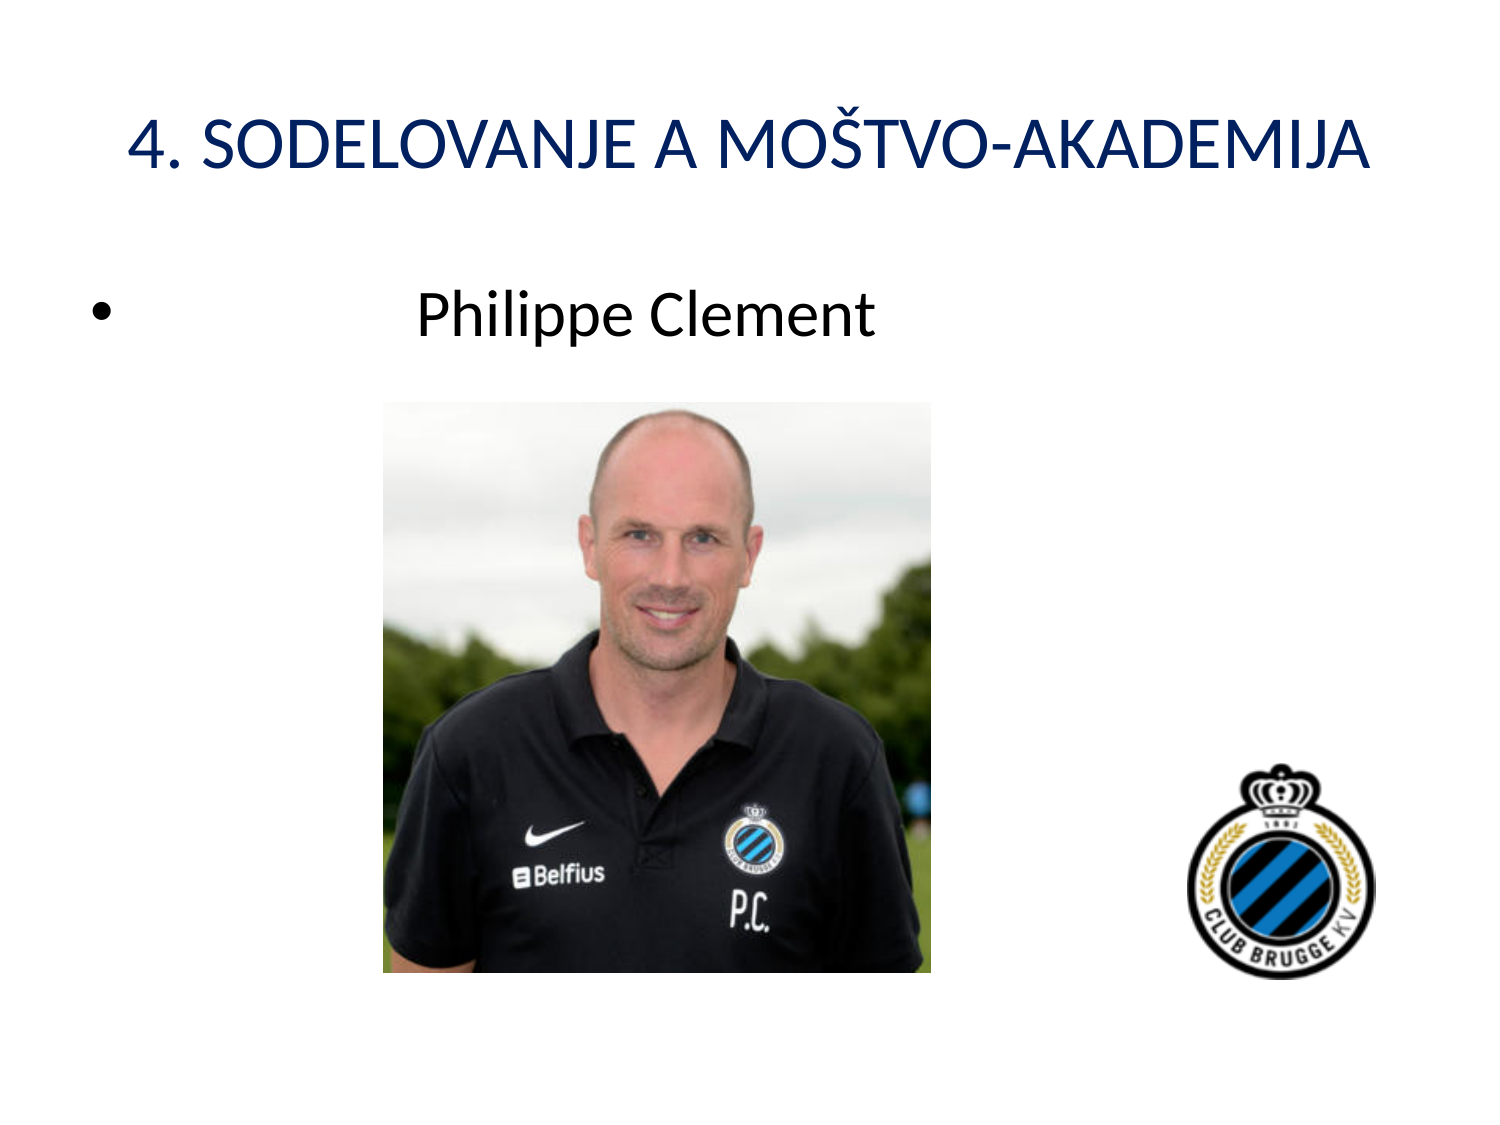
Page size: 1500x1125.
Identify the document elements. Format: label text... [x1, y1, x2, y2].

list Philippe Clement [75, 262, 1425, 1005]
title 4. SODELOVANJE A MOŠTVO-AKADEMIJA [75, 45, 1425, 233]
picture [1186, 762, 1376, 981]
picture [383, 402, 931, 973]
